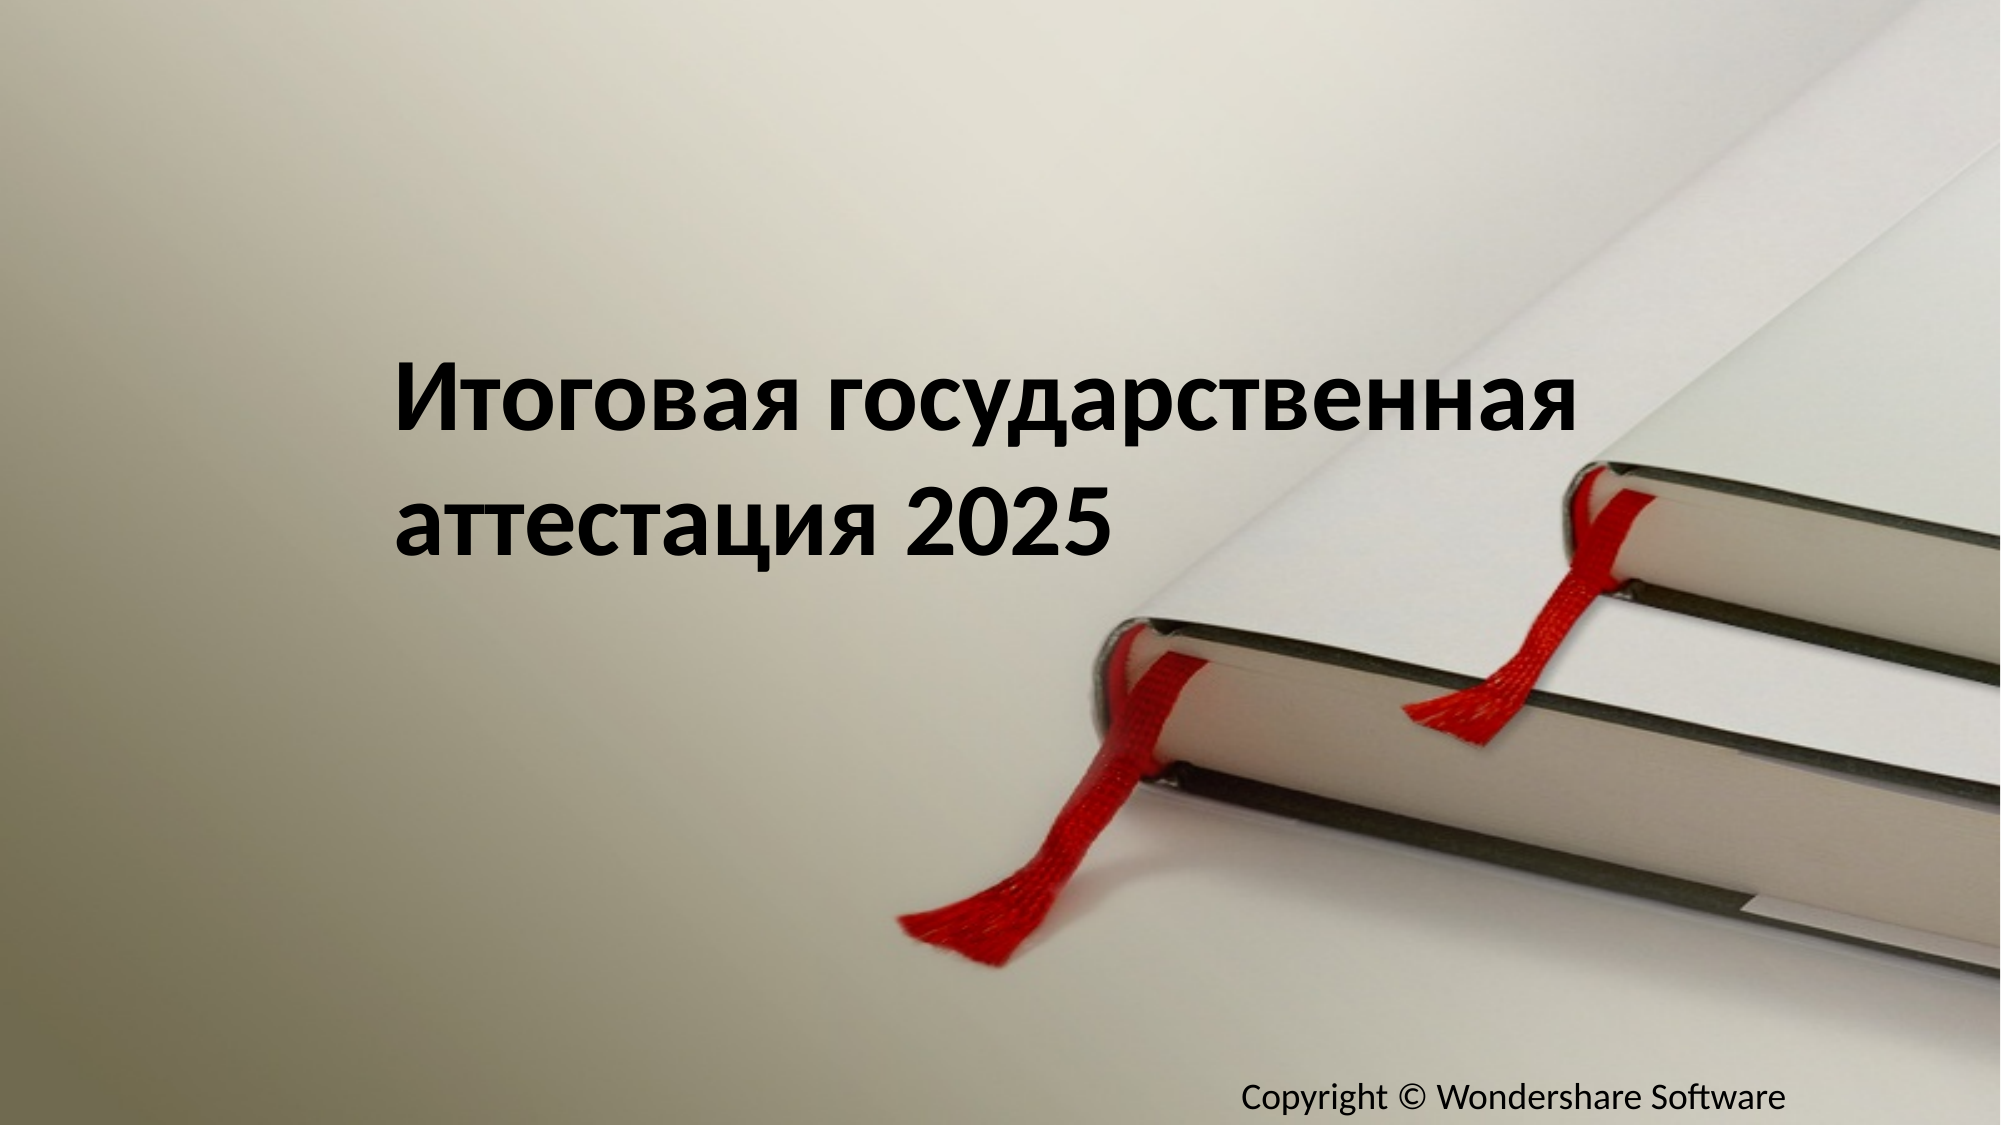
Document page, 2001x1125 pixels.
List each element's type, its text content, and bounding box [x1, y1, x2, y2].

title Итоговая государственная аттестация 2025 [378, 205, 2000, 697]
picture [0, 0, 2001, 1125]
